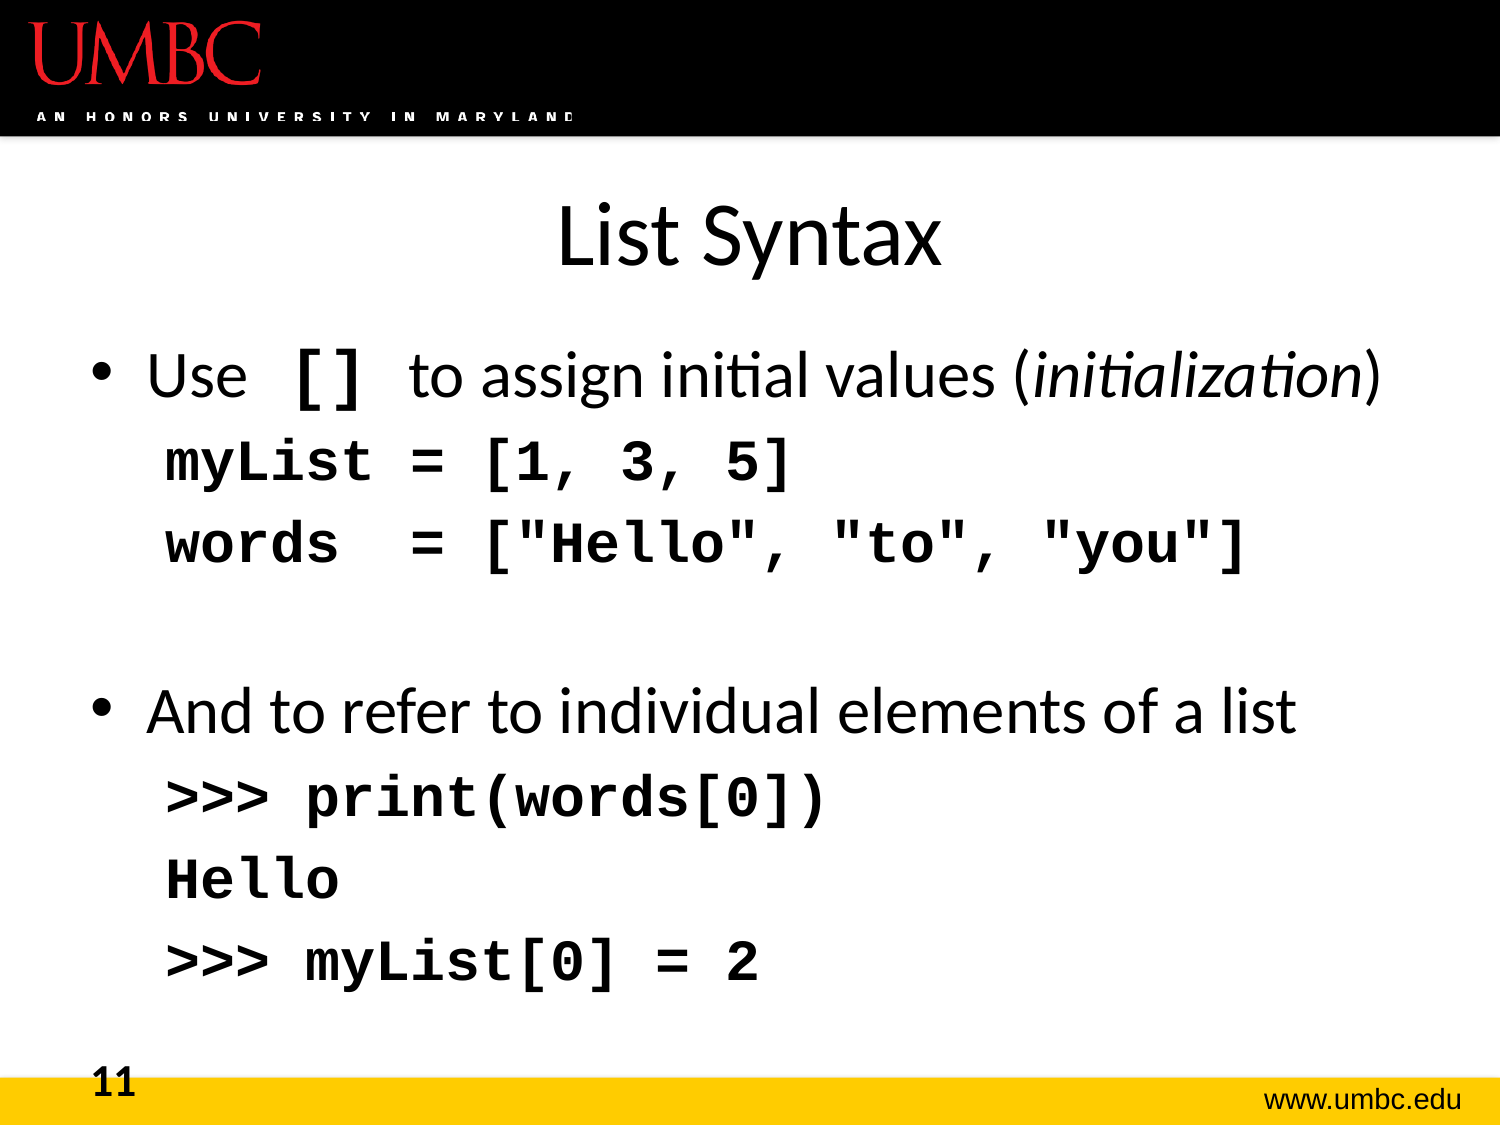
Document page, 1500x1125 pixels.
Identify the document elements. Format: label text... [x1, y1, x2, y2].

list Use [] to assign initial values (initialization) myList = [1, 3, 5] words = ["Hello", "to", "you"] And to refer to individual elements of a list >>> print(words[0]) Hello >>> myList[0] = 2 [75, 323, 1425, 1005]
title List Syntax [75, 135, 1425, 323]
slide_number 11 [75, 1042, 425, 1103]
